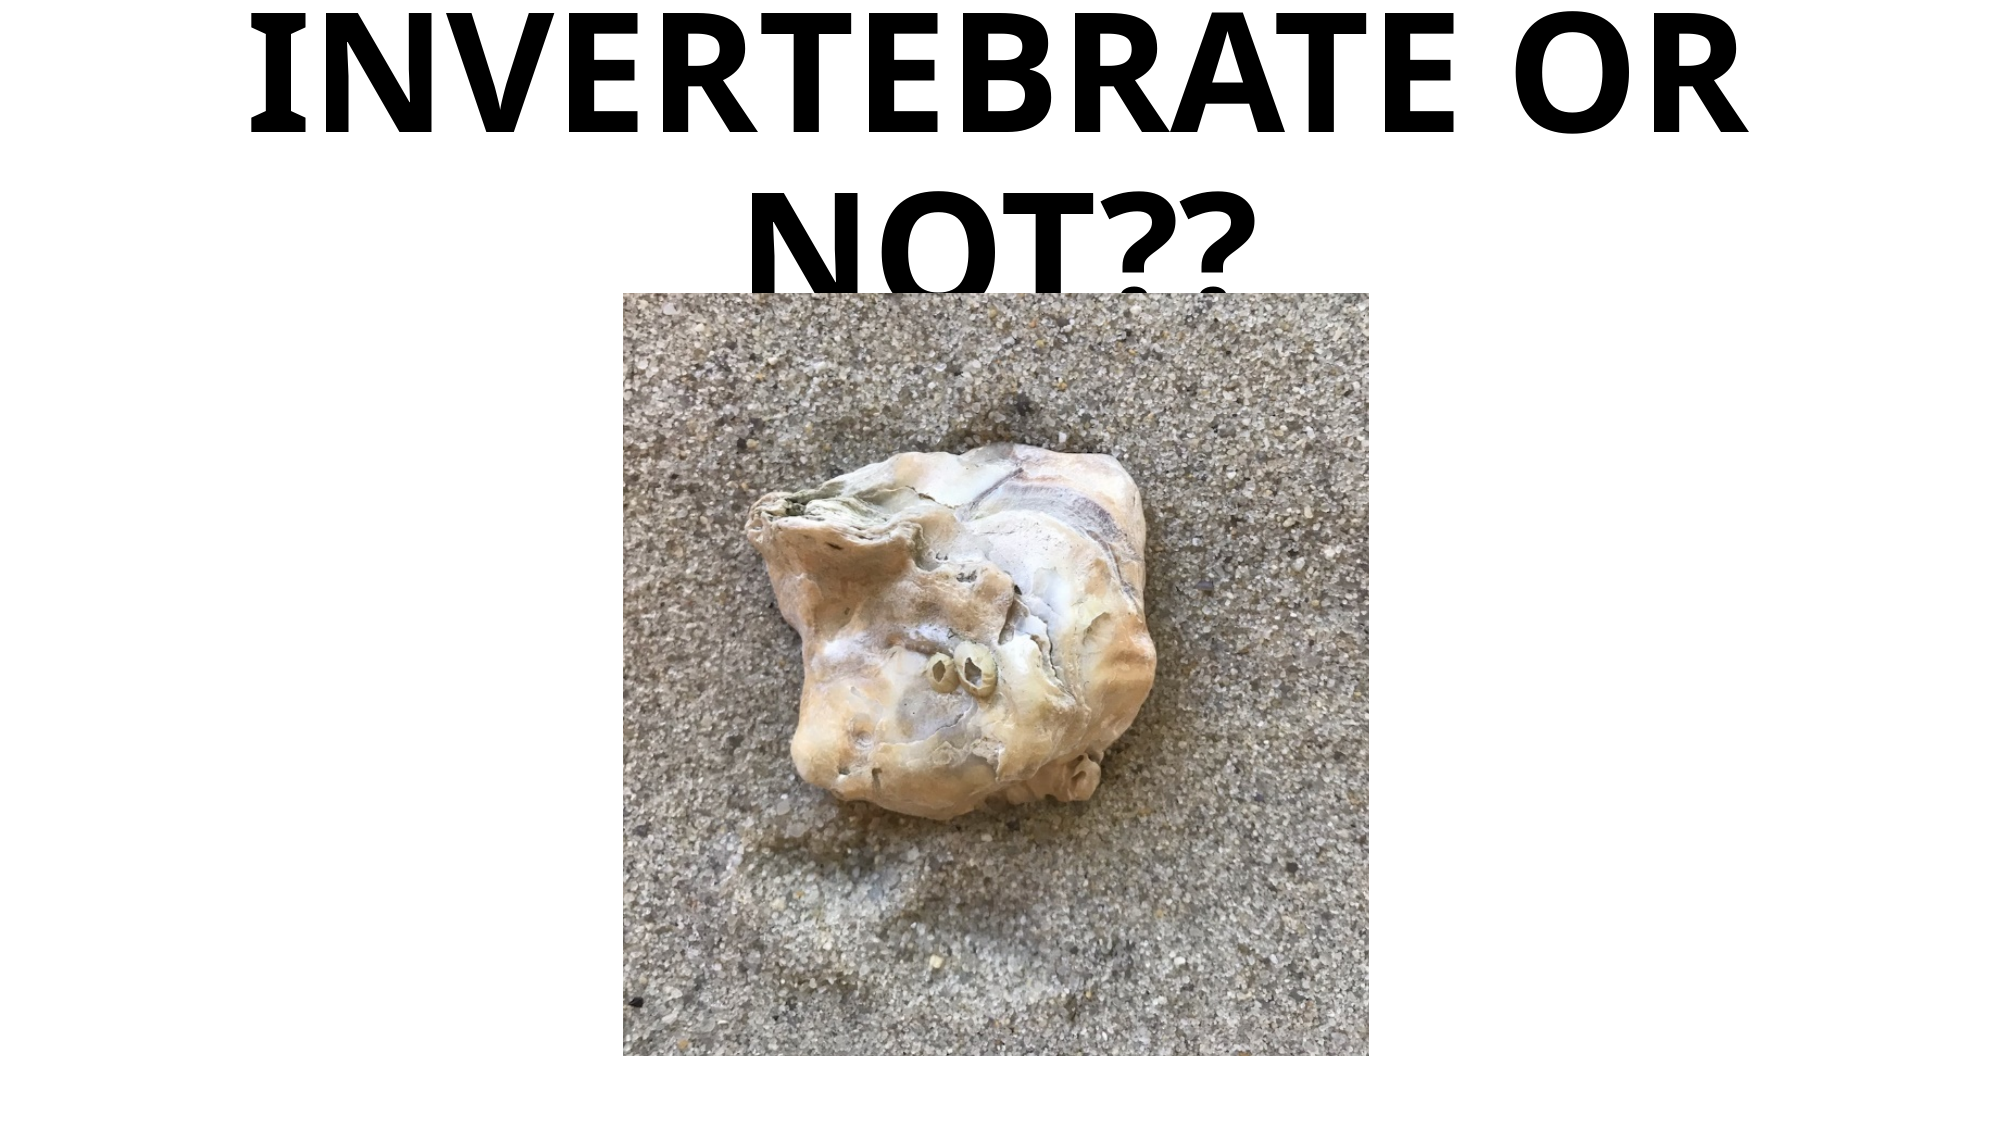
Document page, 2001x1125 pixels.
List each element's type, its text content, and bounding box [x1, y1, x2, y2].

title INVERTEBRATE OR NOT?? [32, 59, 1965, 278]
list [547, 293, 1369, 1056]
